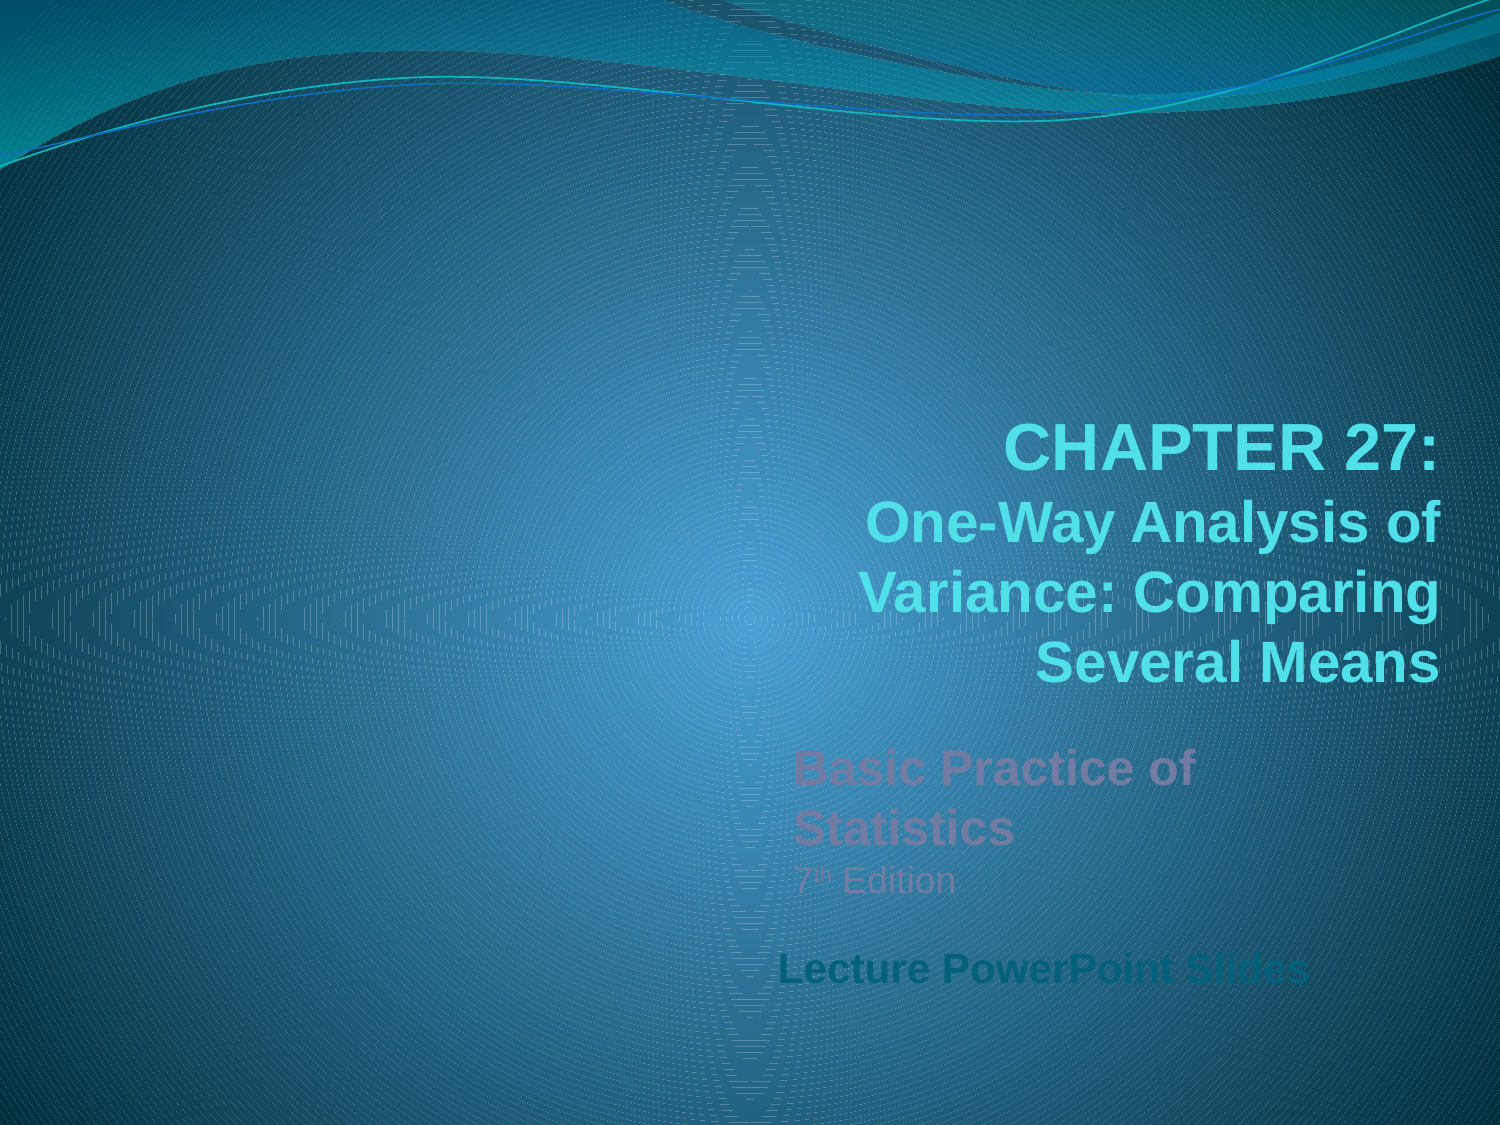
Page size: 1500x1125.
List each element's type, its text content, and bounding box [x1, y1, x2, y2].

subtitle Lecture PowerPoint Slides [776, 933, 1320, 1001]
text_box Basic Practice of Statistics 7th Edition [778, 728, 1431, 909]
title CHAPTER 27: One-Way Analysis of Variance: Comparing Several Means [744, 489, 1445, 695]
